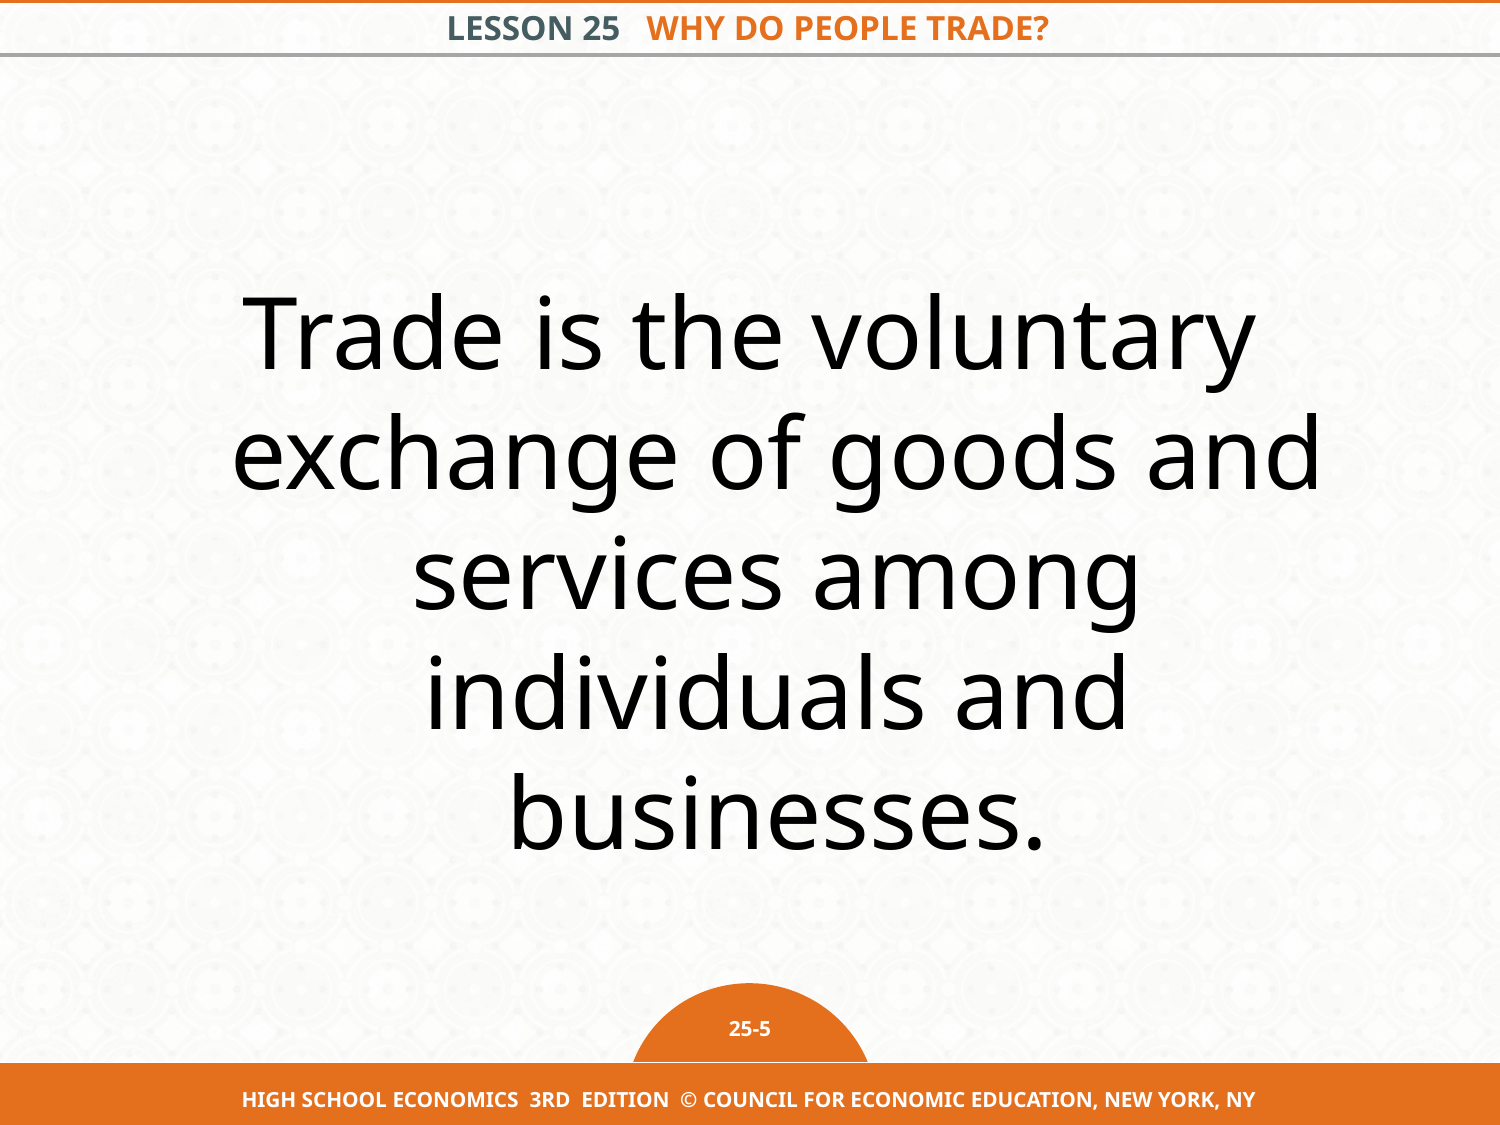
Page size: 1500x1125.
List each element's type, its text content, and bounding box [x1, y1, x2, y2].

picture [0, 3, 1500, 53]
picture [0, 57, 1500, 1062]
list Trade is the voluntary exchange of goods and services among individuals and businesses. [75, 262, 1425, 1005]
